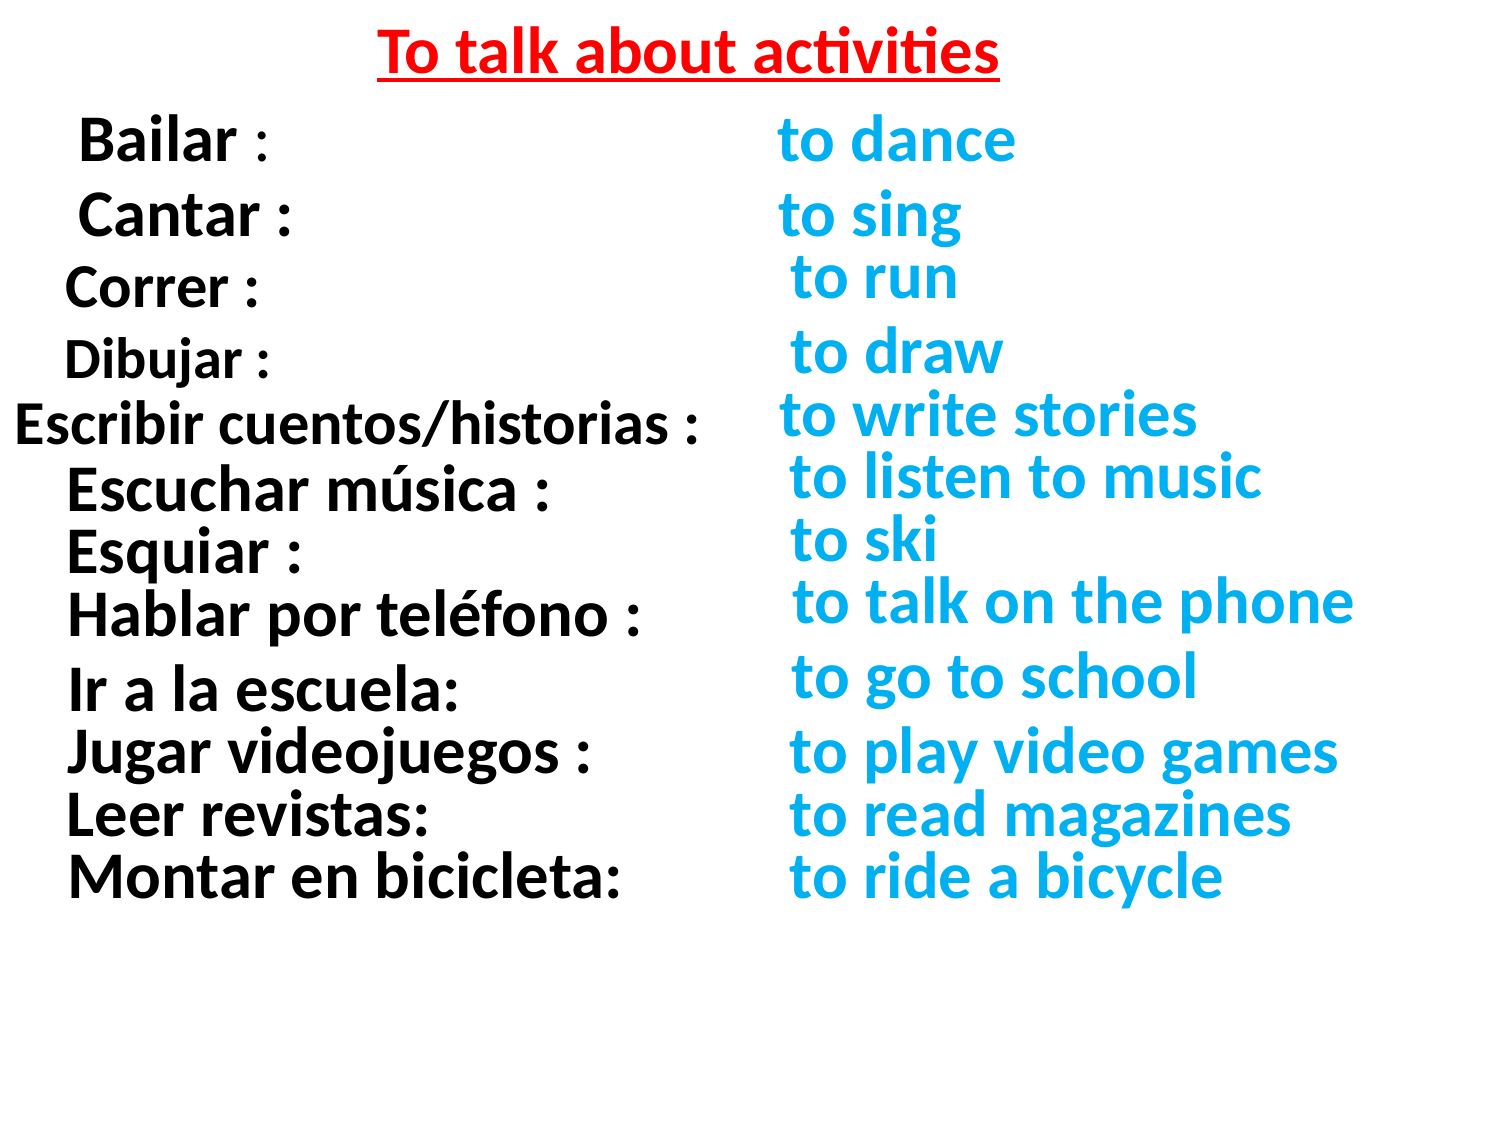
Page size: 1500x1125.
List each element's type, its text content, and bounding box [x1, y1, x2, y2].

text_box Dibujar : [50, 312, 715, 375]
text_box Bailar : [63, 87, 287, 183]
text_box to ski [775, 487, 955, 583]
text_box to talk on the phone [777, 549, 1372, 645]
text_box Montar en bicicleta: [52, 824, 639, 920]
text_box to write stories [764, 362, 1214, 458]
text_box to play video games [774, 699, 1475, 795]
text_box Escribir cuentos/historias : [0, 375, 774, 465]
text_box Escuchar música : [52, 465, 568, 533]
text_box Leer revistas: [51, 762, 447, 858]
text_box Esquiar : [51, 499, 382, 595]
text_box to go to school [776, 624, 1215, 720]
text_box Correr : [51, 237, 277, 328]
text_box to read magazines [774, 762, 1388, 858]
text_box Hablar por teléfono : [52, 562, 659, 658]
text_box to ride a bicycle [774, 824, 1300, 920]
text_box Cantar : [63, 162, 310, 258]
text_box Ir a la escuela: [52, 637, 533, 699]
text_box to run [775, 224, 975, 320]
text_box to sing [763, 183, 978, 258]
text_box to listen to music [774, 424, 1400, 520]
text_box Jugar videojuegos : [52, 699, 609, 795]
text_box to dance [762, 87, 1056, 183]
text_box to draw [776, 299, 1020, 362]
text_box To talk about activities [362, 0, 1107, 95]
